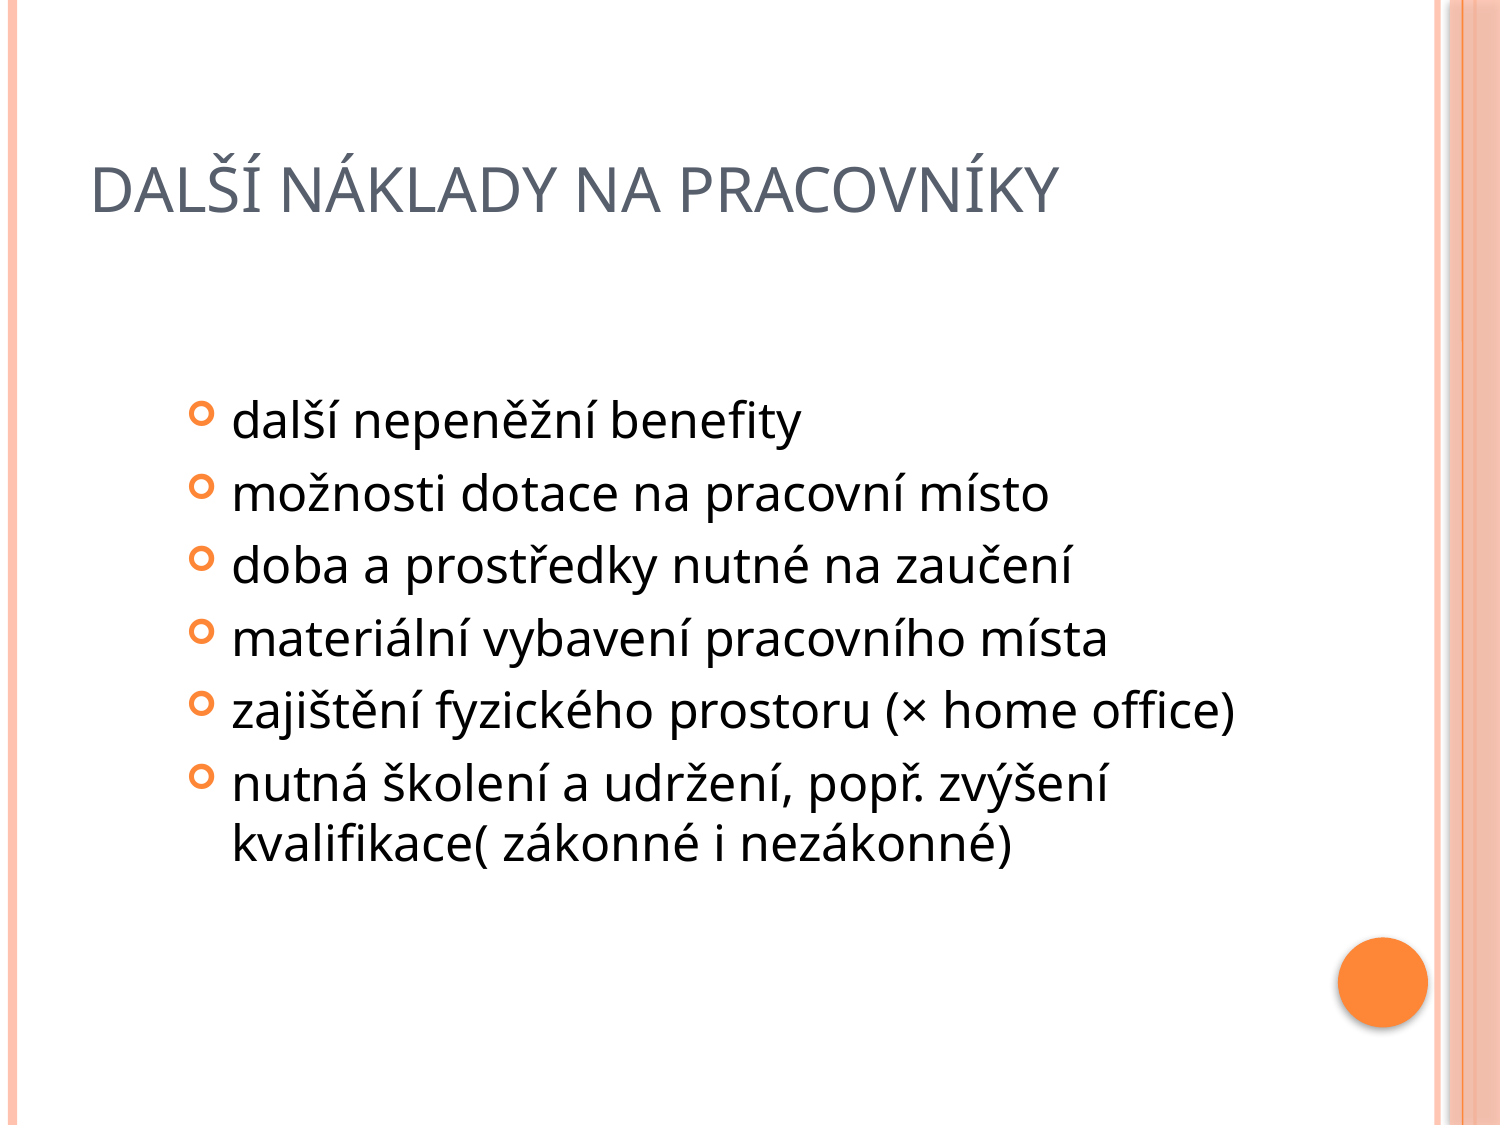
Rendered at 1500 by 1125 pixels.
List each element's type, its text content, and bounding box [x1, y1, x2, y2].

title Další náklady na pracovníky [75, 45, 1300, 233]
list další nepeněžní benefity možnosti dotace na pracovní místo doba a prostředky nutné na zaučení materiální vybavení pracovního místa zajištění fyzického prostoru (× home office) nutná školení a udržení, popř. zvýšení kvalifikace( zákonné i nezákonné) [171, 381, 1306, 957]
